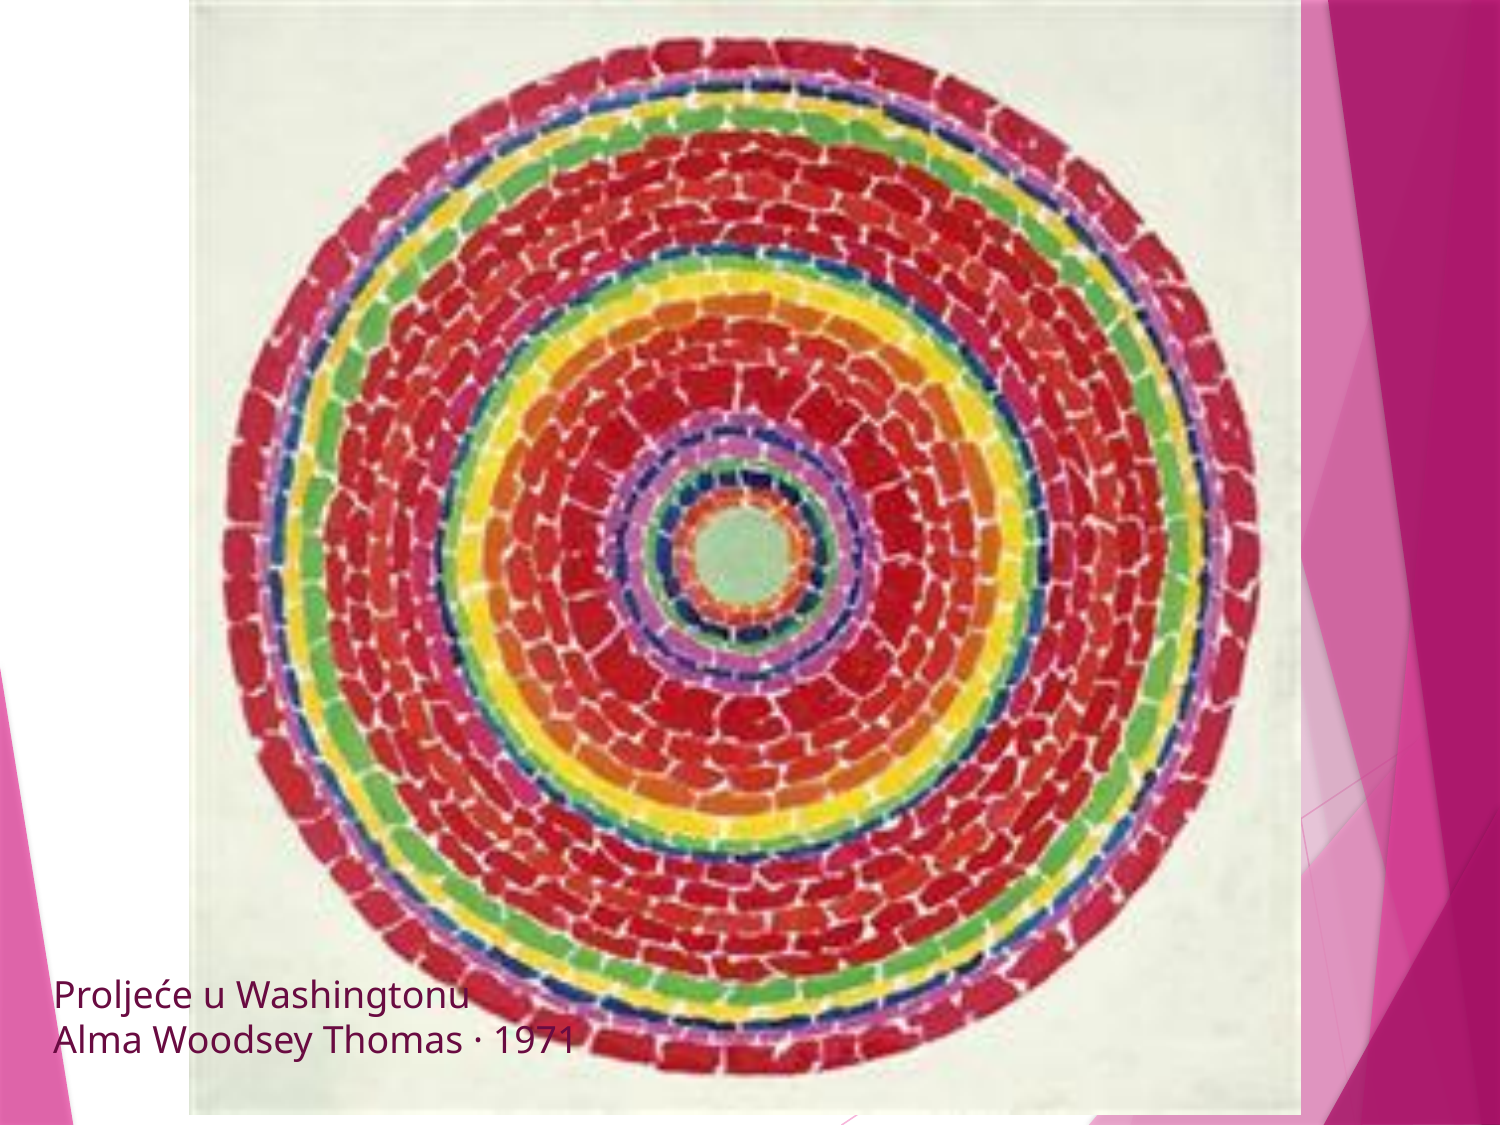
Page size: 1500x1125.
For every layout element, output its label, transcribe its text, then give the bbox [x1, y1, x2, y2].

picture [189, 0, 1302, 1116]
text_box Proljeće u Washingtonu Alma Woodsey Thomas · 1971 [38, 963, 184, 1069]
